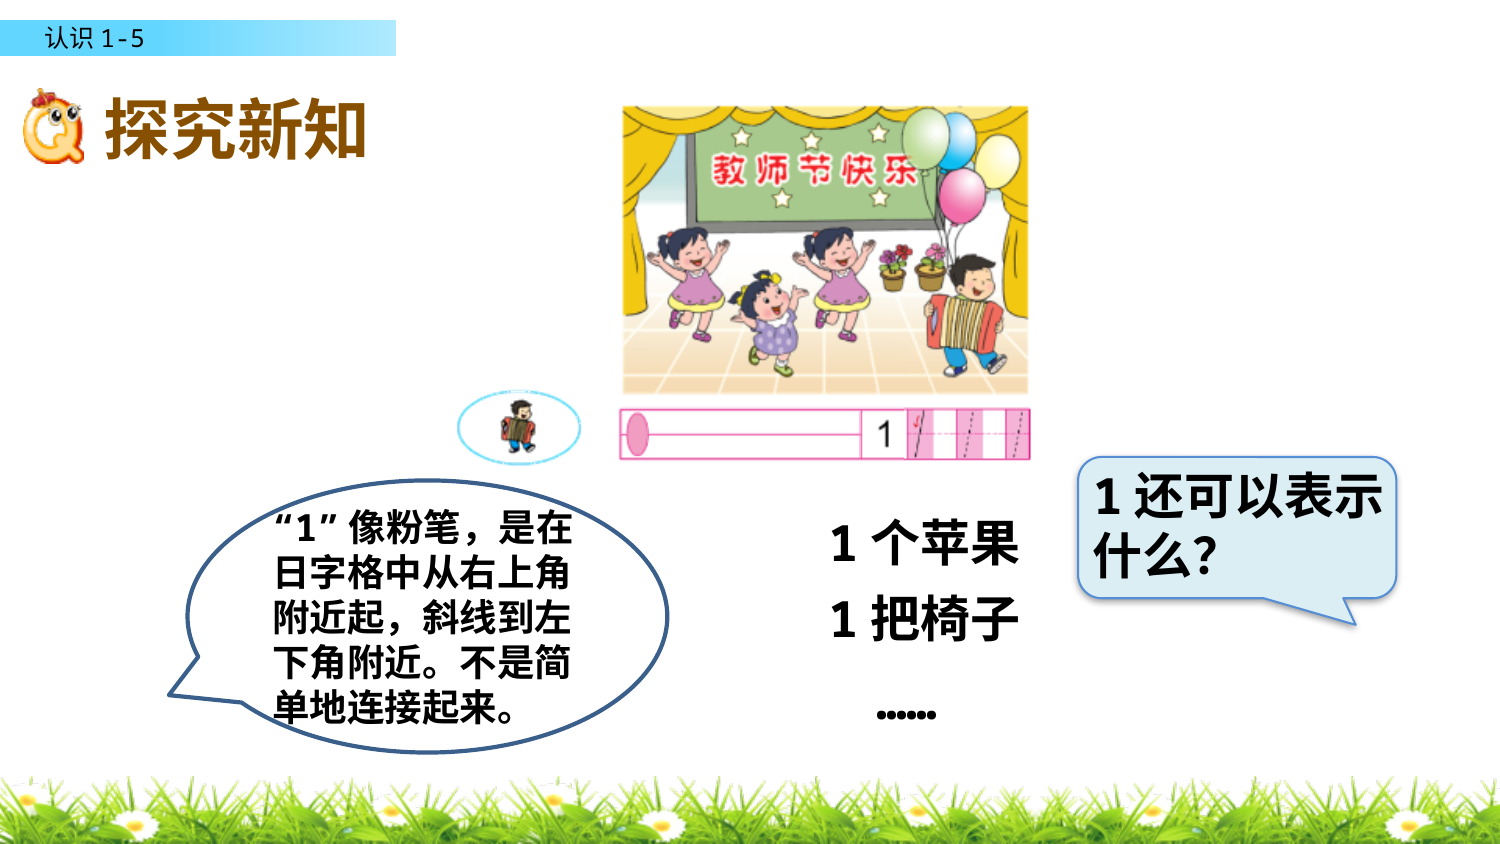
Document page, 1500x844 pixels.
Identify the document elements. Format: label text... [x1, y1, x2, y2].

text_box “1”像粉笔，是在日字格中从右上角附近起，斜线到左下角附近。不是简单地连接起来。 [166, 478, 670, 755]
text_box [1077, 456, 1407, 599]
text_box 探究新知 [92, 81, 396, 174]
picture [445, 105, 1048, 469]
text_box …… [861, 662, 952, 738]
text_box 1把椅子 [813, 580, 1036, 656]
text_box 1个苹果 [813, 503, 1036, 579]
picture [23, 88, 84, 164]
picture [0, 776, 1500, 844]
